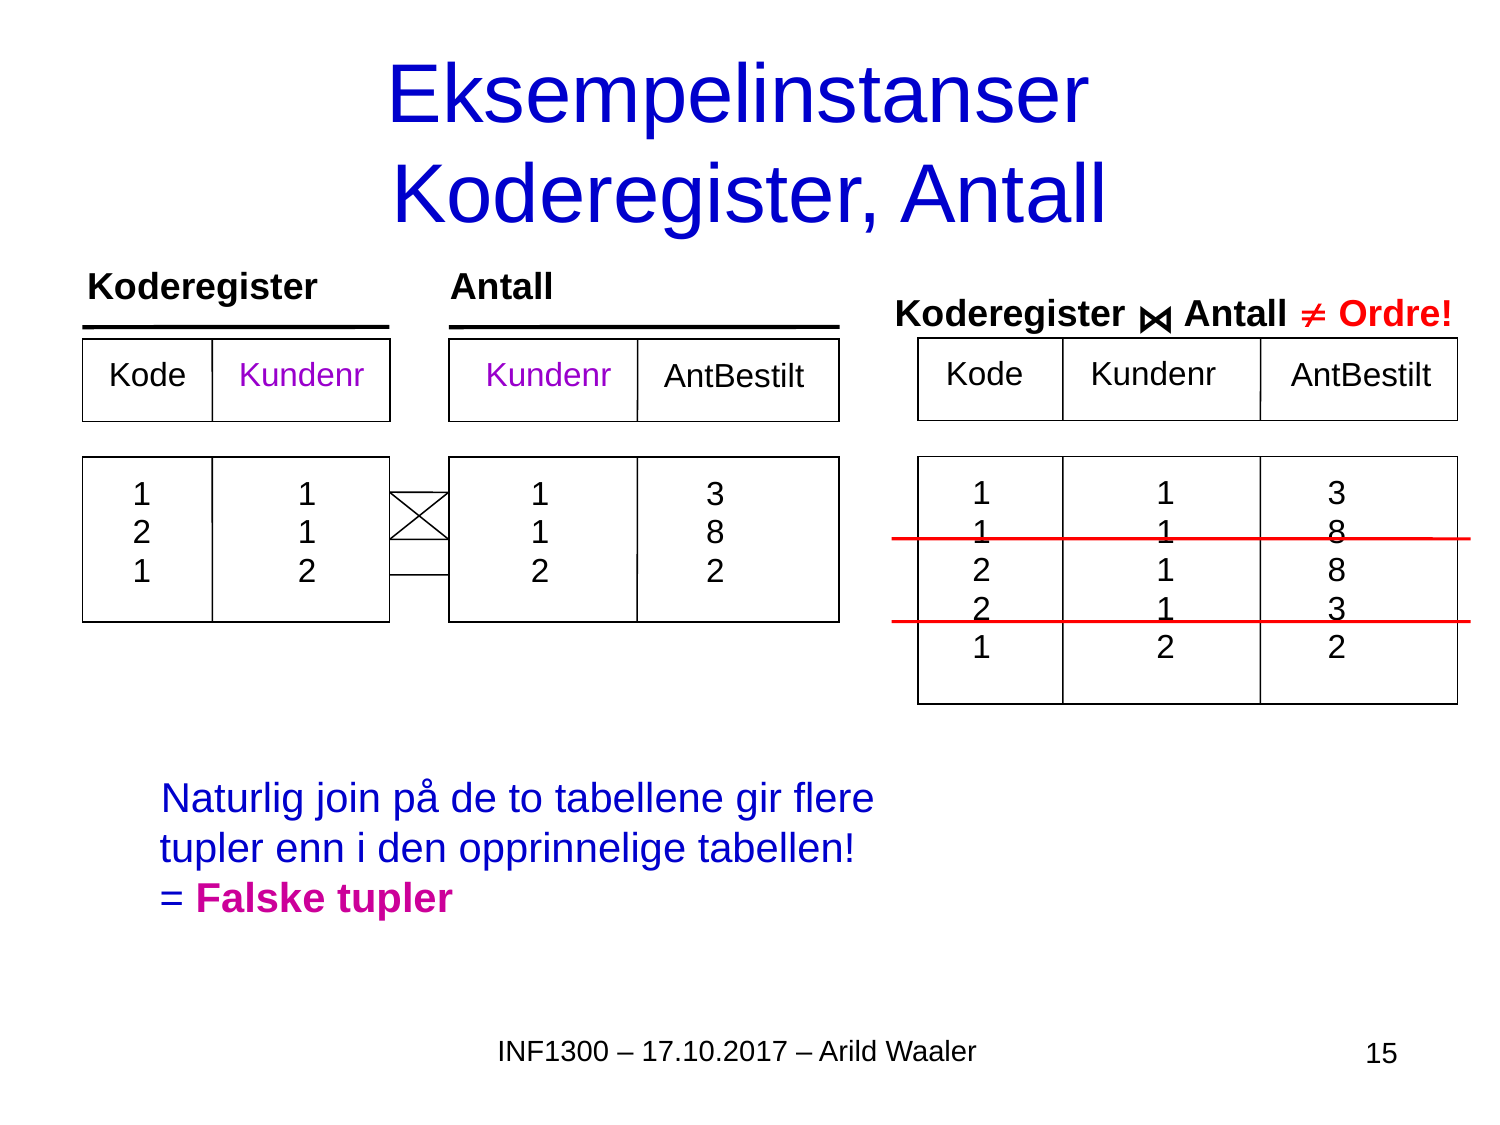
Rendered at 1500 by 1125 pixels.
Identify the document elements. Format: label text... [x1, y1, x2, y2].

text_box Kundenr [223, 361, 390, 399]
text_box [448, 326, 840, 623]
title Eksempelinstanser Koderegister, Antall [74, 44, 1426, 233]
text_box Antall [434, 263, 648, 314]
text_box [82, 457, 212, 623]
text_box [213, 338, 390, 422]
text_box [82, 338, 212, 422]
text_box Naturlig join på de to tabellene gir flere tupler enn i den opprinnelige tabellen! = Falske tupler [88, 763, 963, 929]
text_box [891, 337, 1471, 705]
slide_number 15 [1062, 1026, 1414, 1106]
text_box 1 1 2 [283, 480, 343, 595]
text_box Koderegister ⋈ Antall  Ordre! [879, 267, 1500, 347]
footer INF1300 – 17.10.2017 – Arild Waaler [387, 1024, 1088, 1103]
text_box Koderegister [72, 263, 337, 314]
text_box Kode [93, 361, 212, 399]
text_box [213, 457, 390, 623]
text_box 1 2 1 [117, 480, 177, 595]
